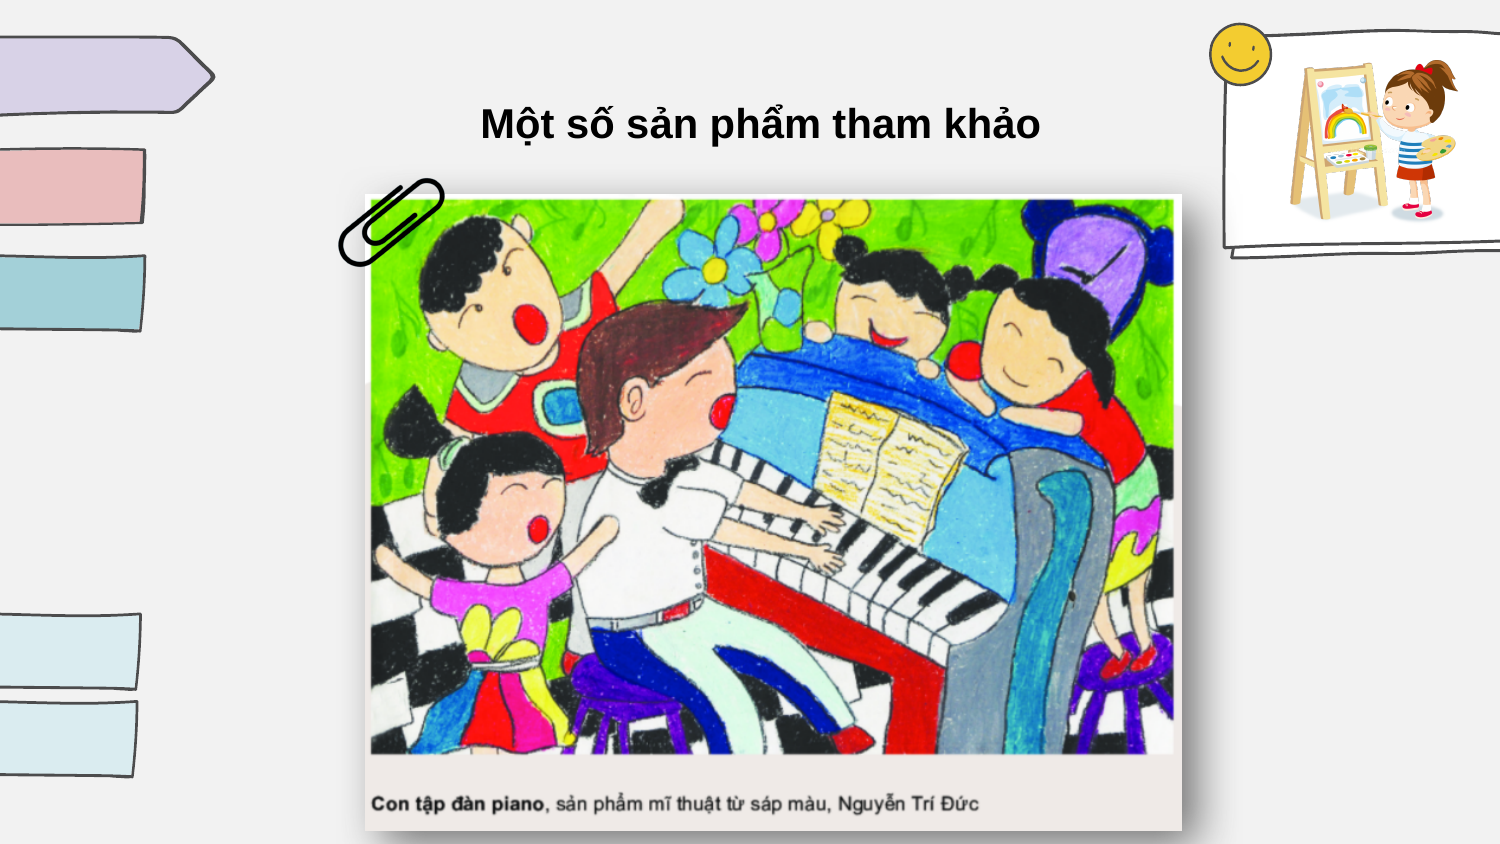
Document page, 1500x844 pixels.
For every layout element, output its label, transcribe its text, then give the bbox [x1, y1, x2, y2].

picture [1272, 60, 1463, 241]
text_box Một số sản phẩm tham khảo [391, 89, 1131, 155]
picture [305, 136, 1182, 831]
